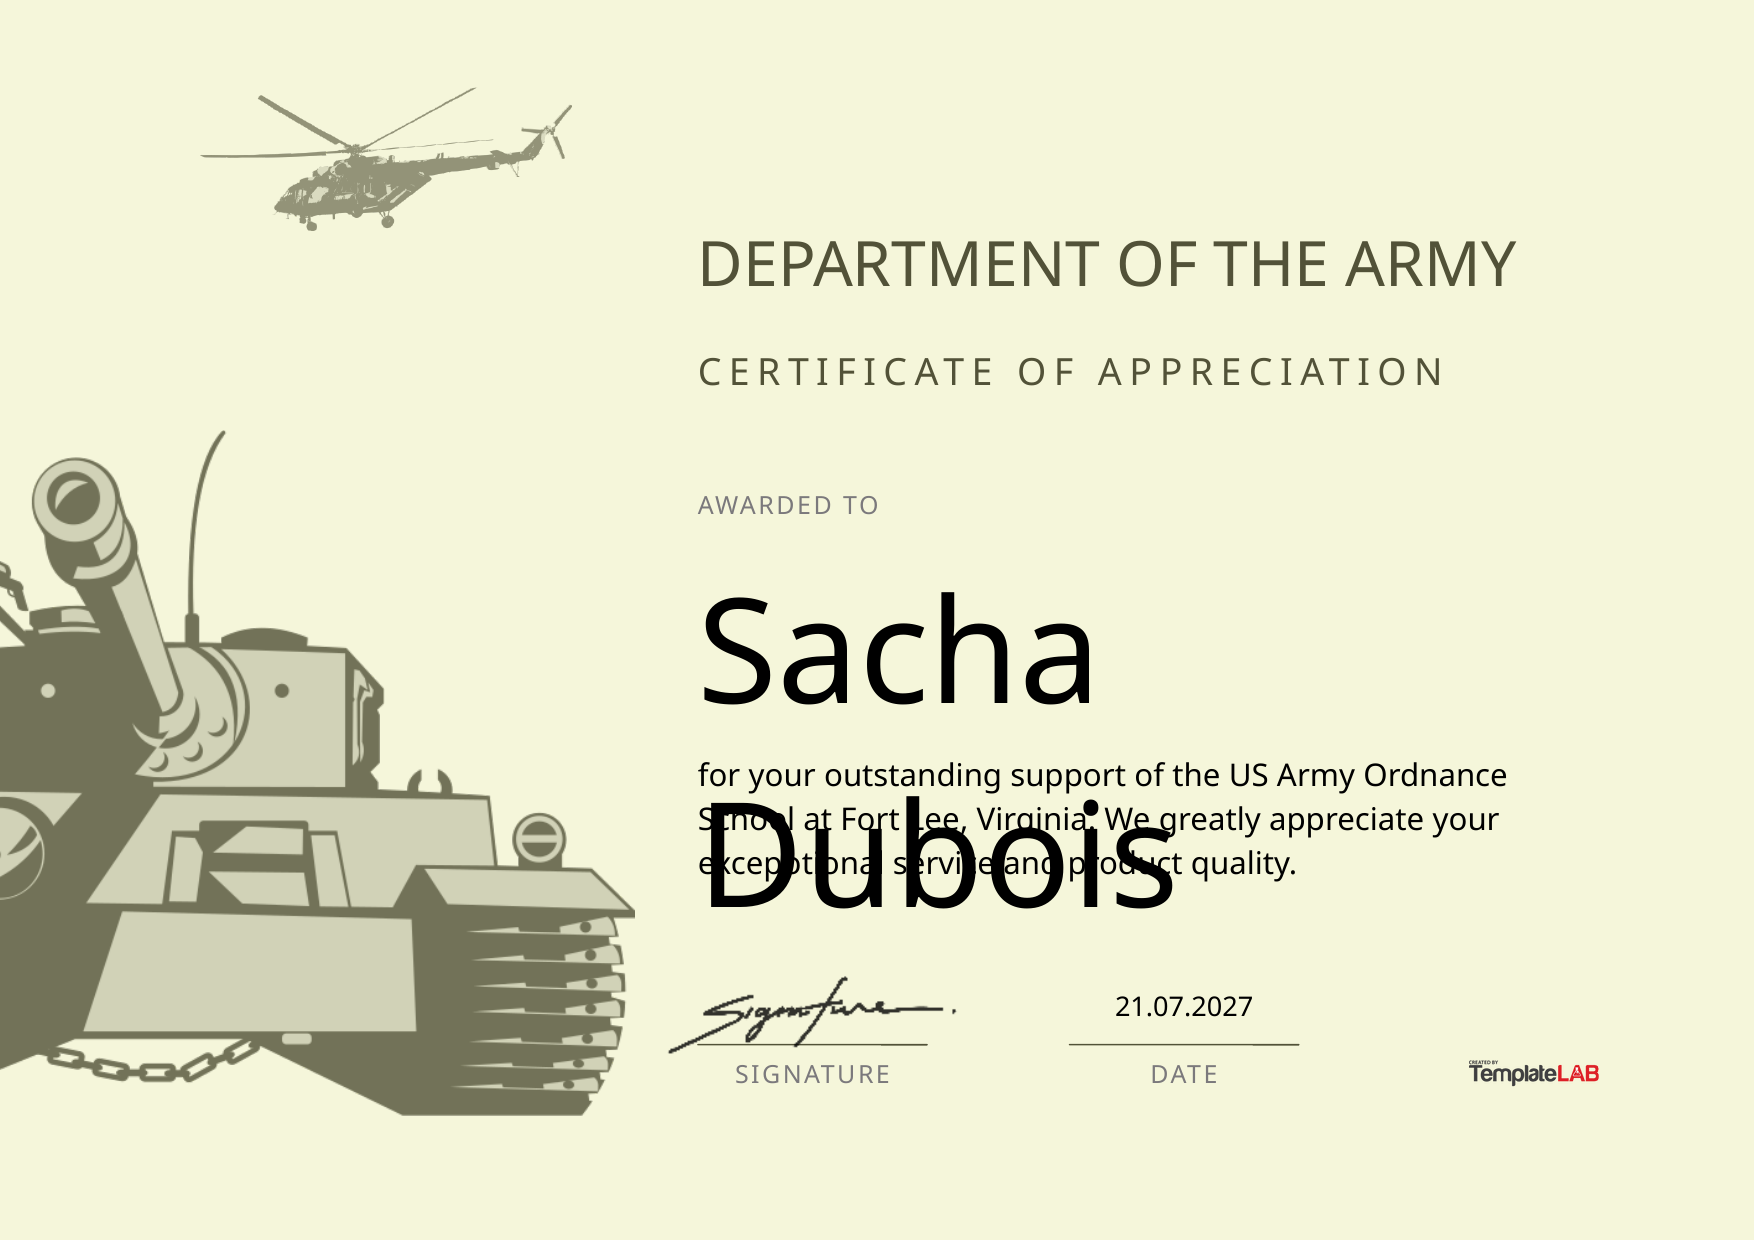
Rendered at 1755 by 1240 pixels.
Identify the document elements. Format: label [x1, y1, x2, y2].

picture [673, 971, 952, 1079]
text_box [0, 87, 1728, 1117]
